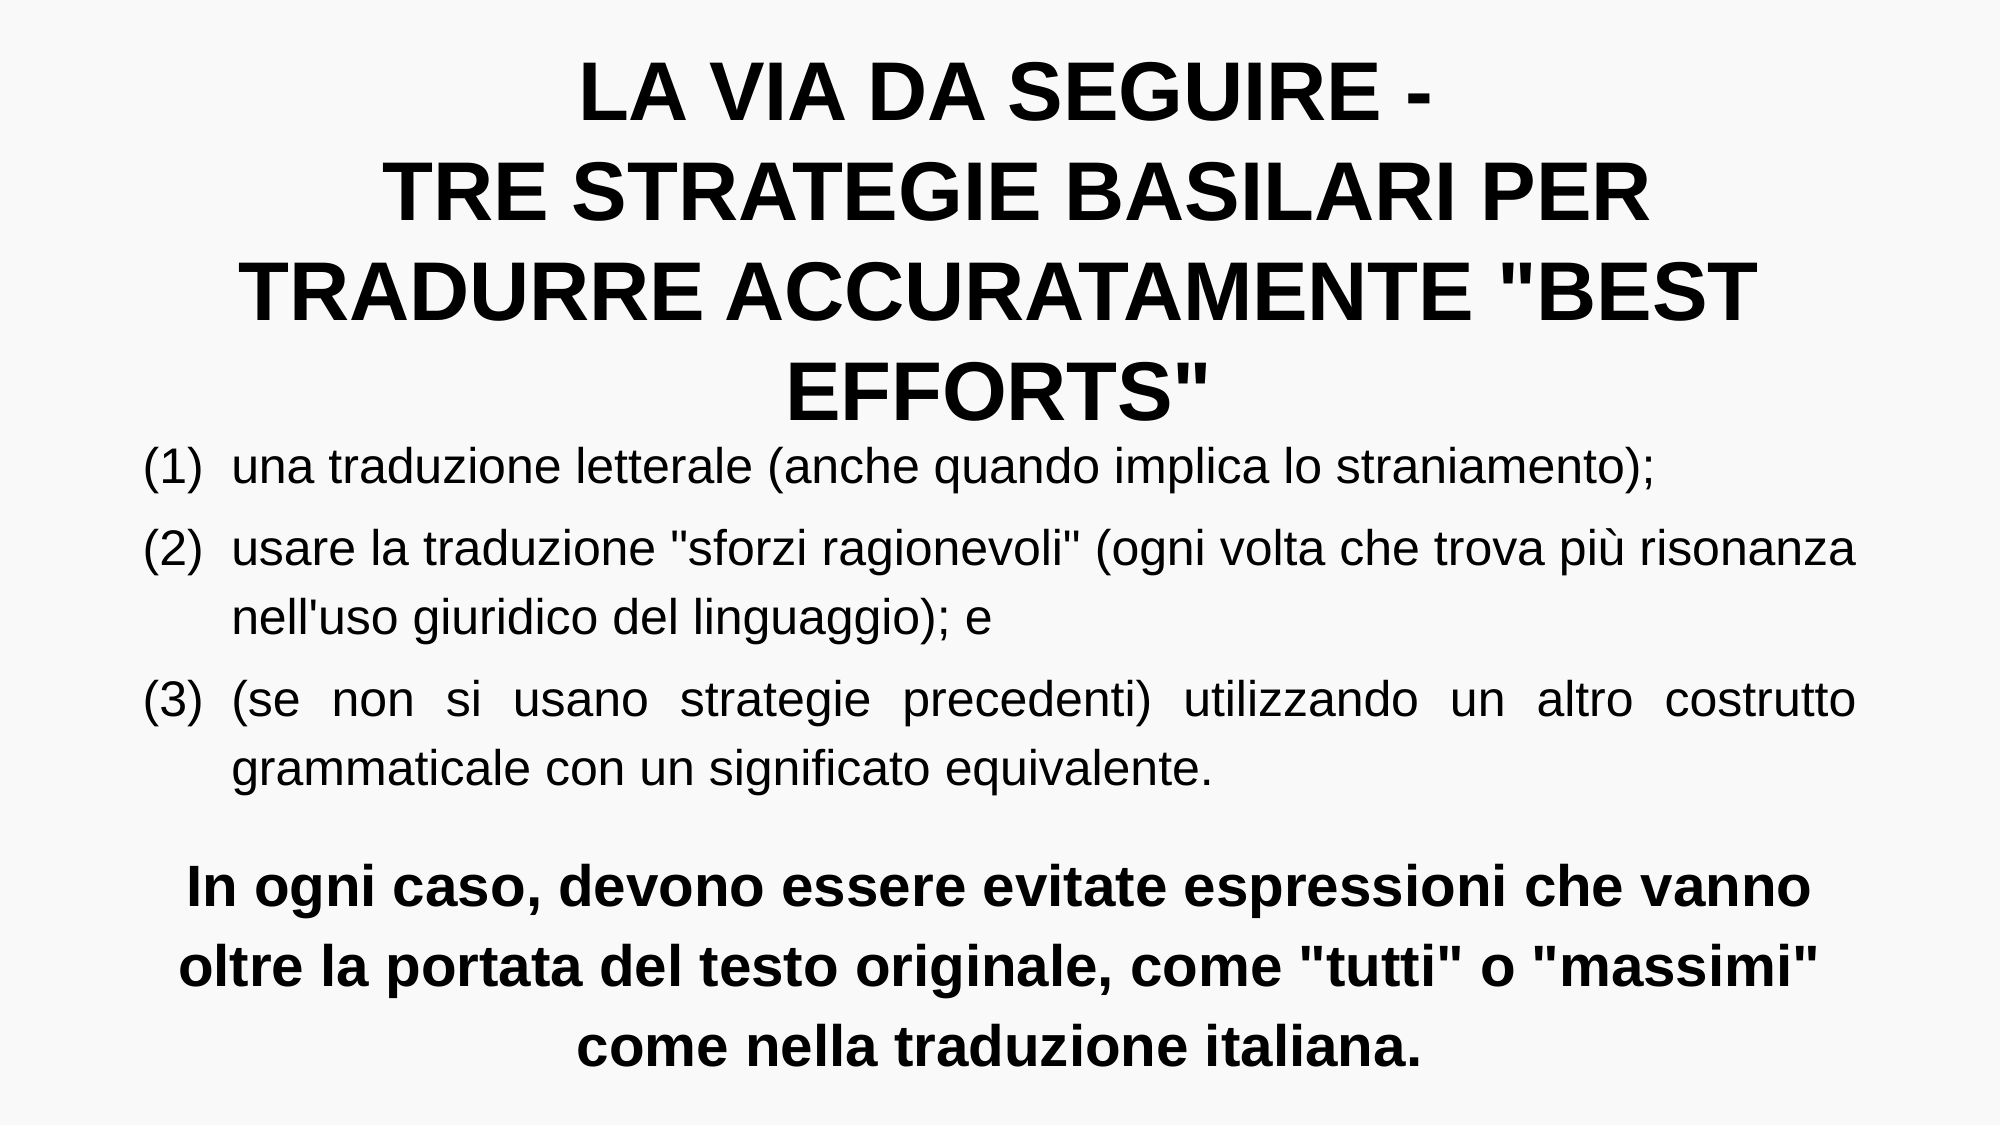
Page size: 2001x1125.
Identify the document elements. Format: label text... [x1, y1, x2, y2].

text_box La via da seguire - tre strategie basilari per tradurre accuratamente "best efforts" [127, 29, 1870, 348]
text_box una traduzione letterale (anche quando implica lo straniamento); usare la traduzione "sforzi ragionevoli" (ogni volta che trova più risonanza nell'uso giuridico del linguaggio); e (se non si usano strategie precedenti) utilizzando un altro costrutto grammaticale con un significato equivalente. In ogni caso, devono essere evitate espressioni che vanno oltre la portata del testo originale, come "tutti" o "massimi" come nella traduzione italiana. [127, 417, 1873, 1029]
